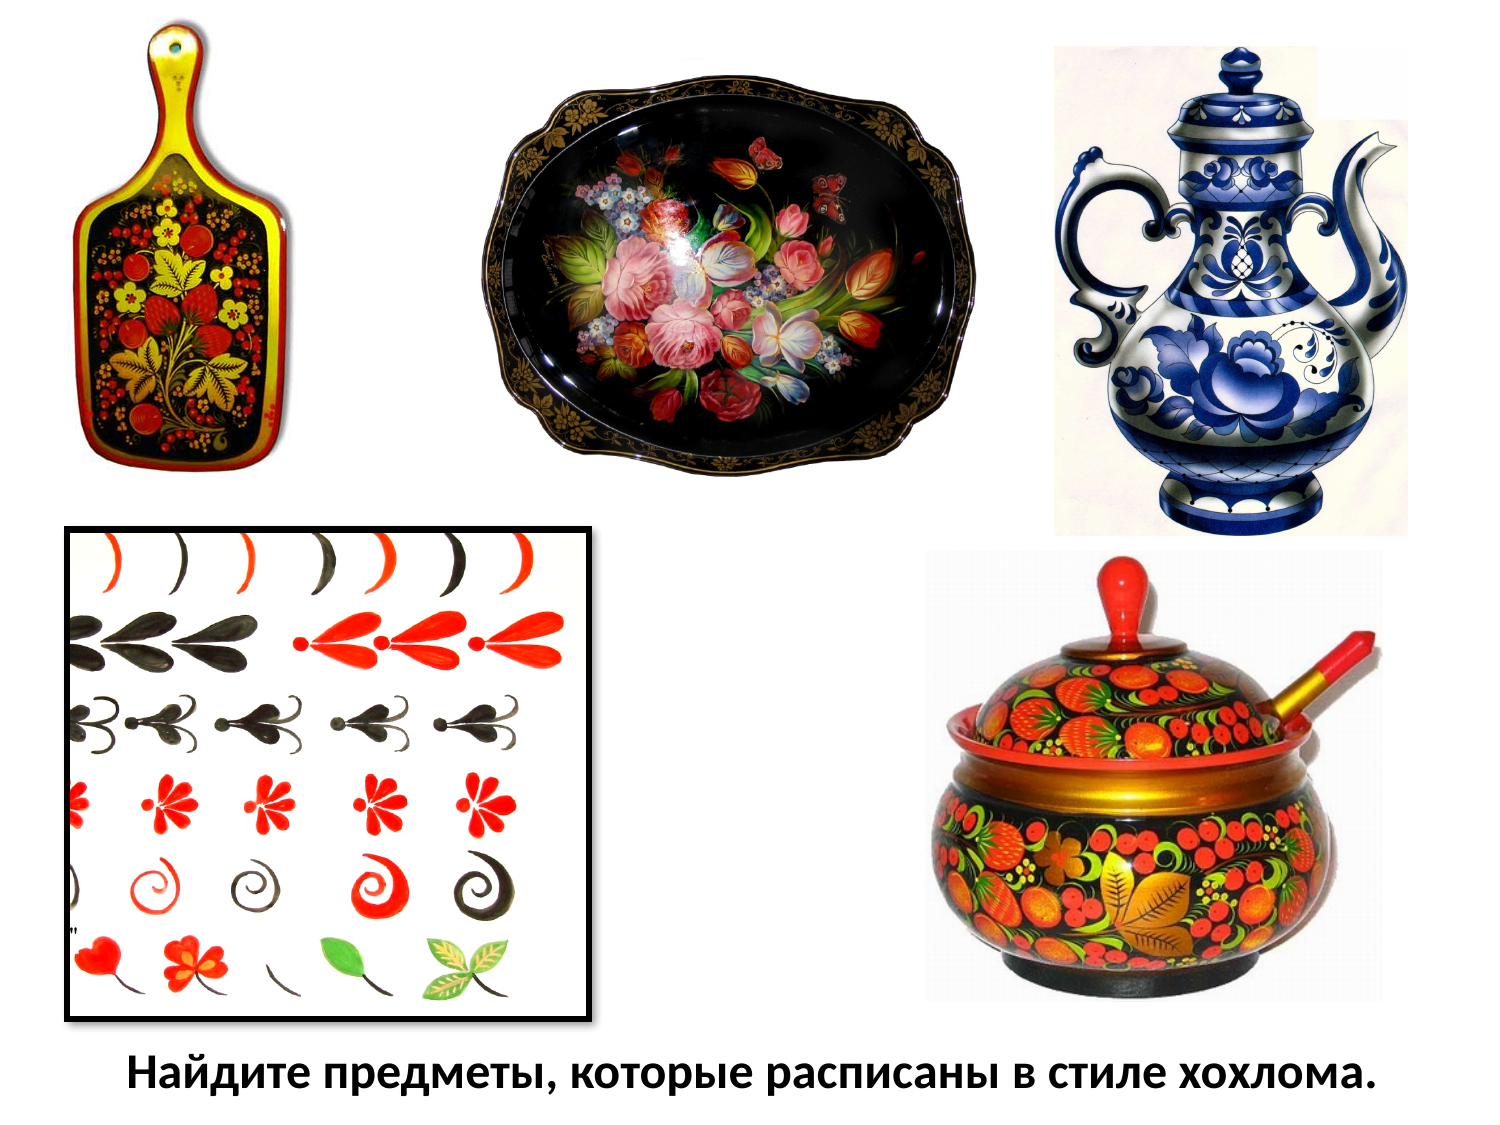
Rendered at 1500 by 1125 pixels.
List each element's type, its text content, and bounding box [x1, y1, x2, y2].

picture [34, 0, 329, 497]
picture [70, 532, 587, 1016]
text_box Найдите предметы, которые расписаны в стиле хохлома. [111, 1031, 1394, 1106]
picture [421, 58, 985, 481]
picture [925, 550, 1384, 1002]
picture [1054, 46, 1408, 537]
